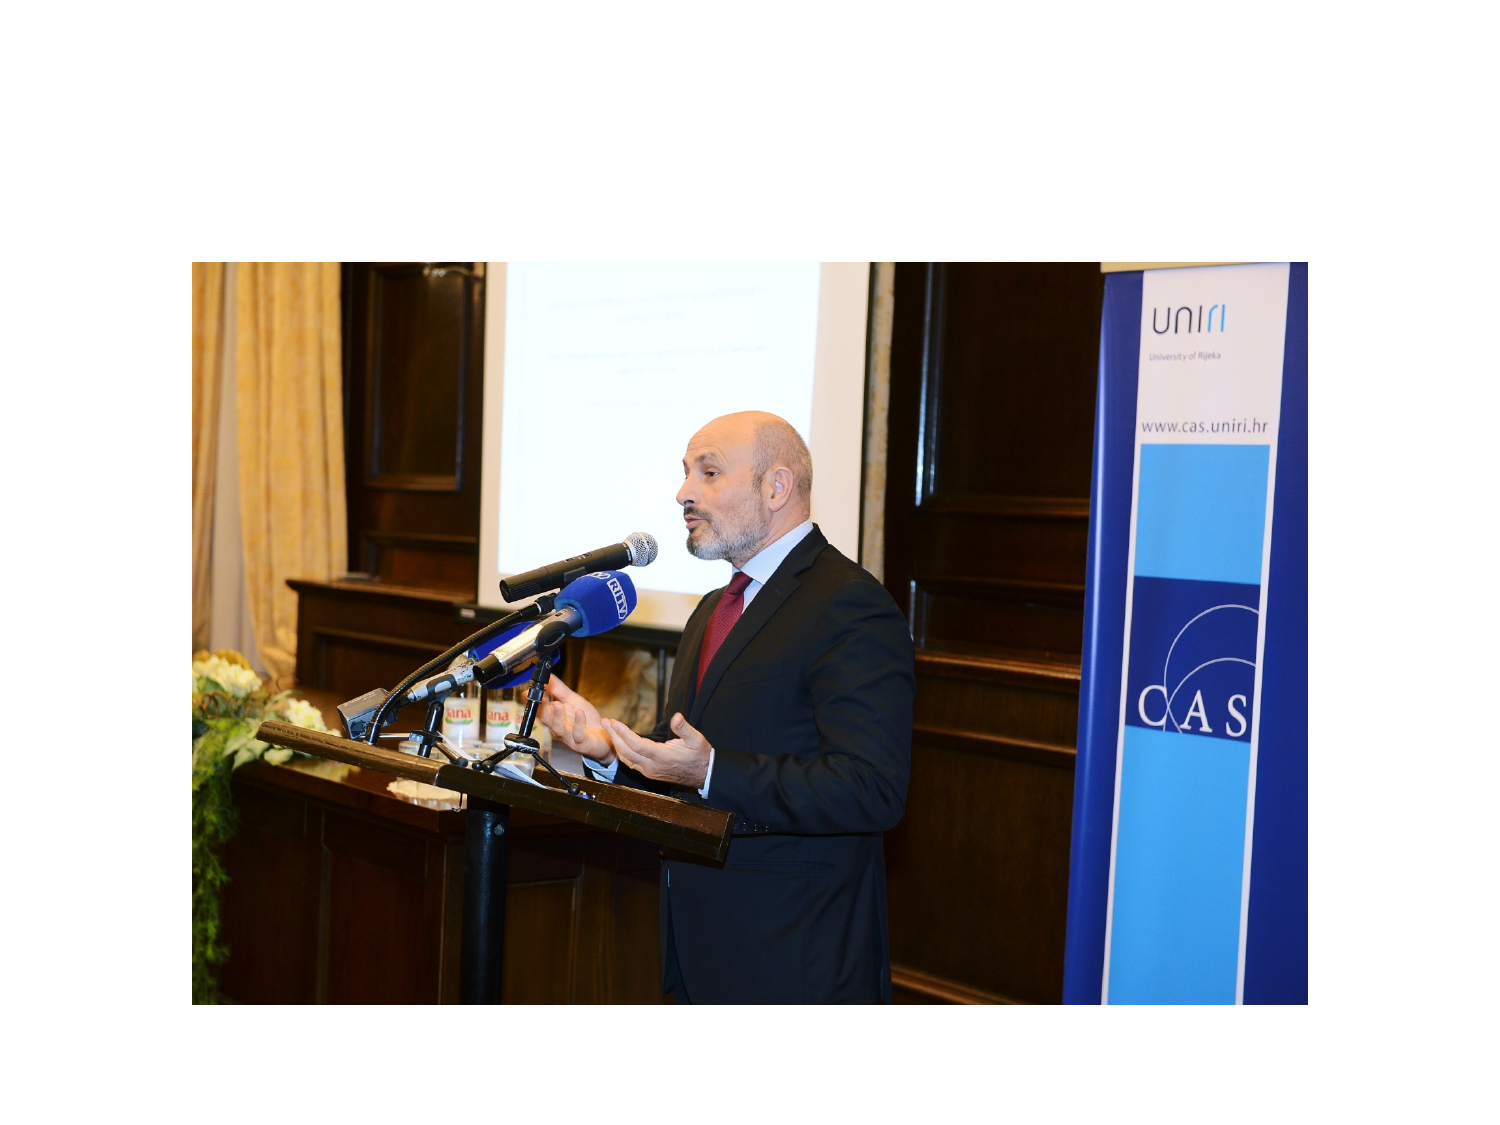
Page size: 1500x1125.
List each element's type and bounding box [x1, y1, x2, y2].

list [191, 262, 1308, 1006]
